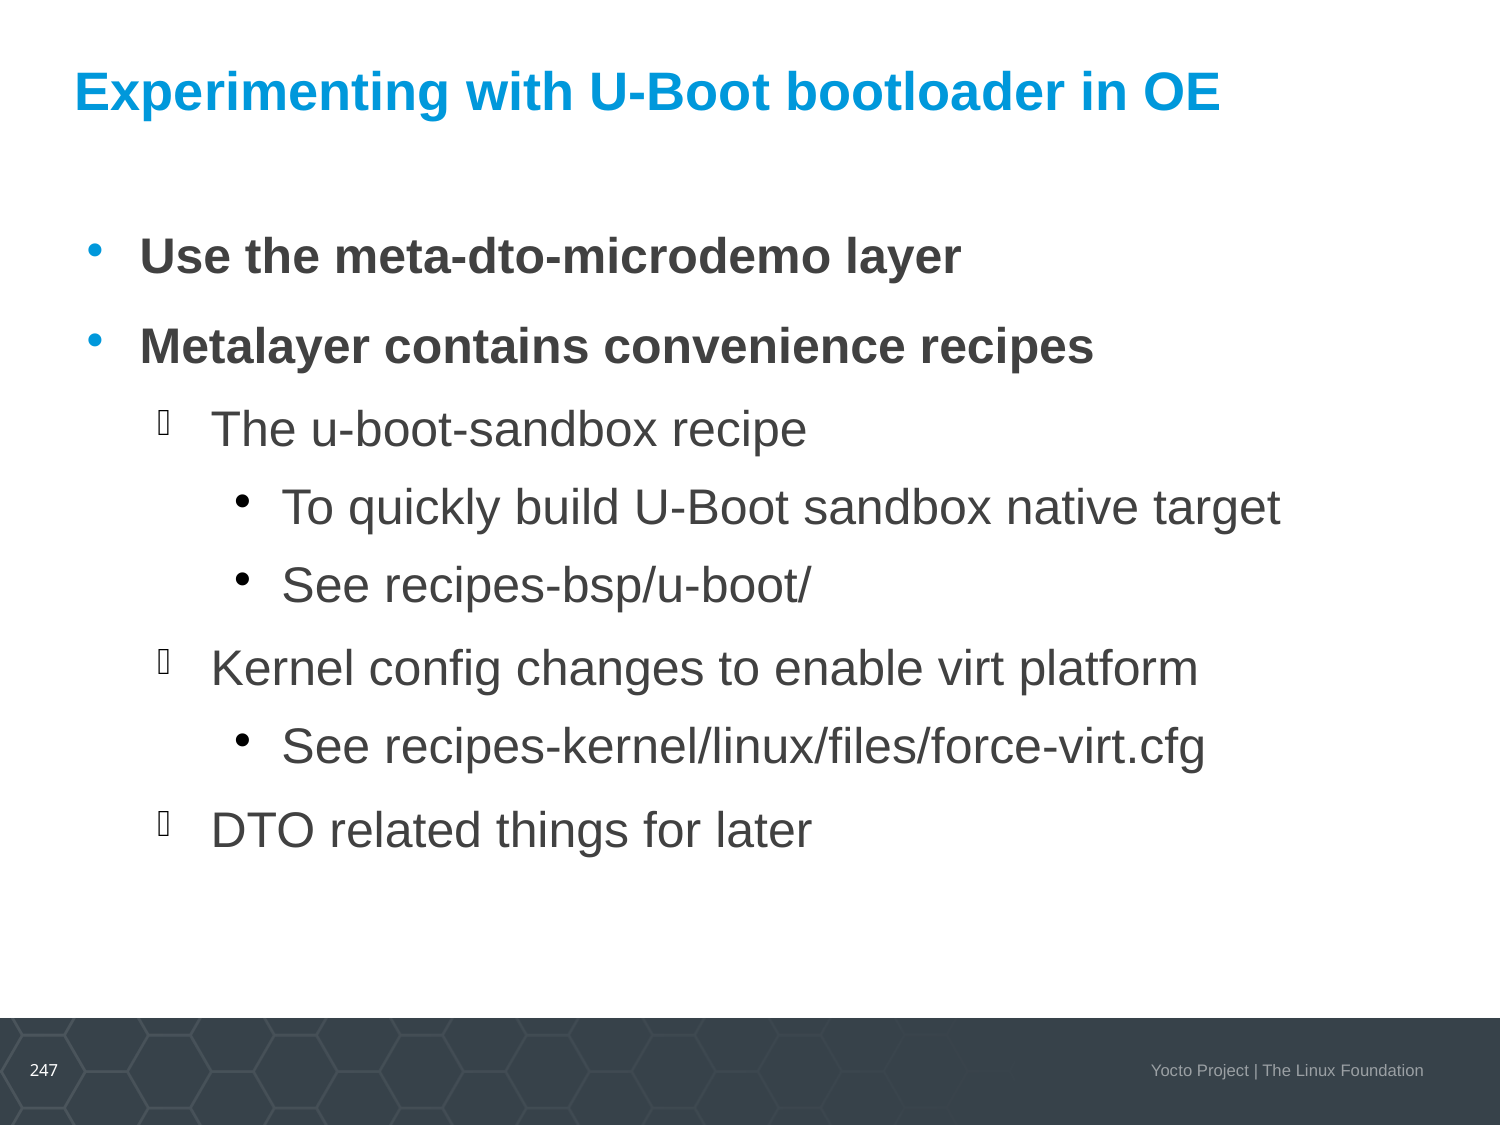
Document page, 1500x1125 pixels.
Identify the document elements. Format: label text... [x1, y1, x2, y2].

picture [0, 0, 1500, 1125]
text_box Use the meta-dto-microdemo layer Metalayer contains convenience recipes The u-boot-sandbox recipe To quickly build U-Boot sandbox native target See recipes-bsp/u-boot/ Kernel config changes to enable virt platform See recipes-kernel/linux/files/force-virt.cfg DTO related things for later [68, 223, 1423, 1004]
text_box Experimenting with U-Boot bootloader in OE [74, 67, 1424, 213]
